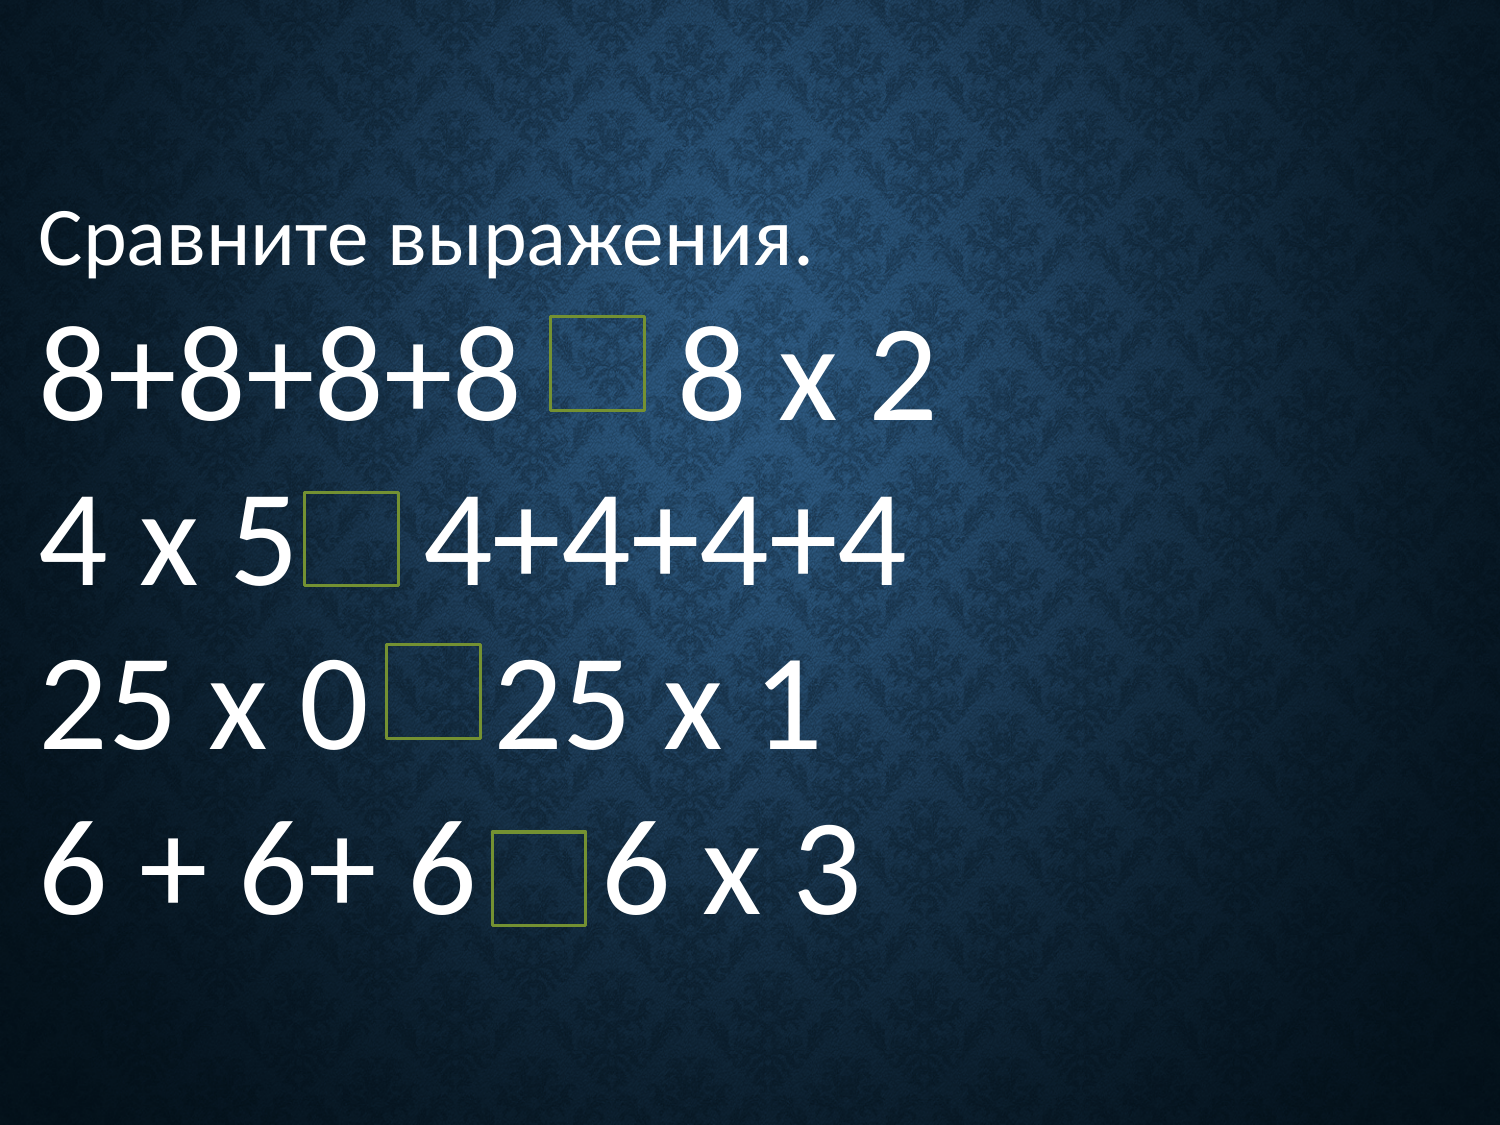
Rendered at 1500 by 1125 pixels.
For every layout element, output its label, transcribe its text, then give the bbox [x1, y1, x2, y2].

text_box [303, 491, 400, 587]
text_box [491, 830, 587, 927]
text_box [385, 643, 482, 740]
text_box [549, 315, 646, 412]
text_box Сравните выражения. 8+8+8+8 8 х 2 4 х 5 4+4+4+4 25 х 0 25 х 1 6 + 6+ 6 6 х 3 [23, 175, 1500, 950]
